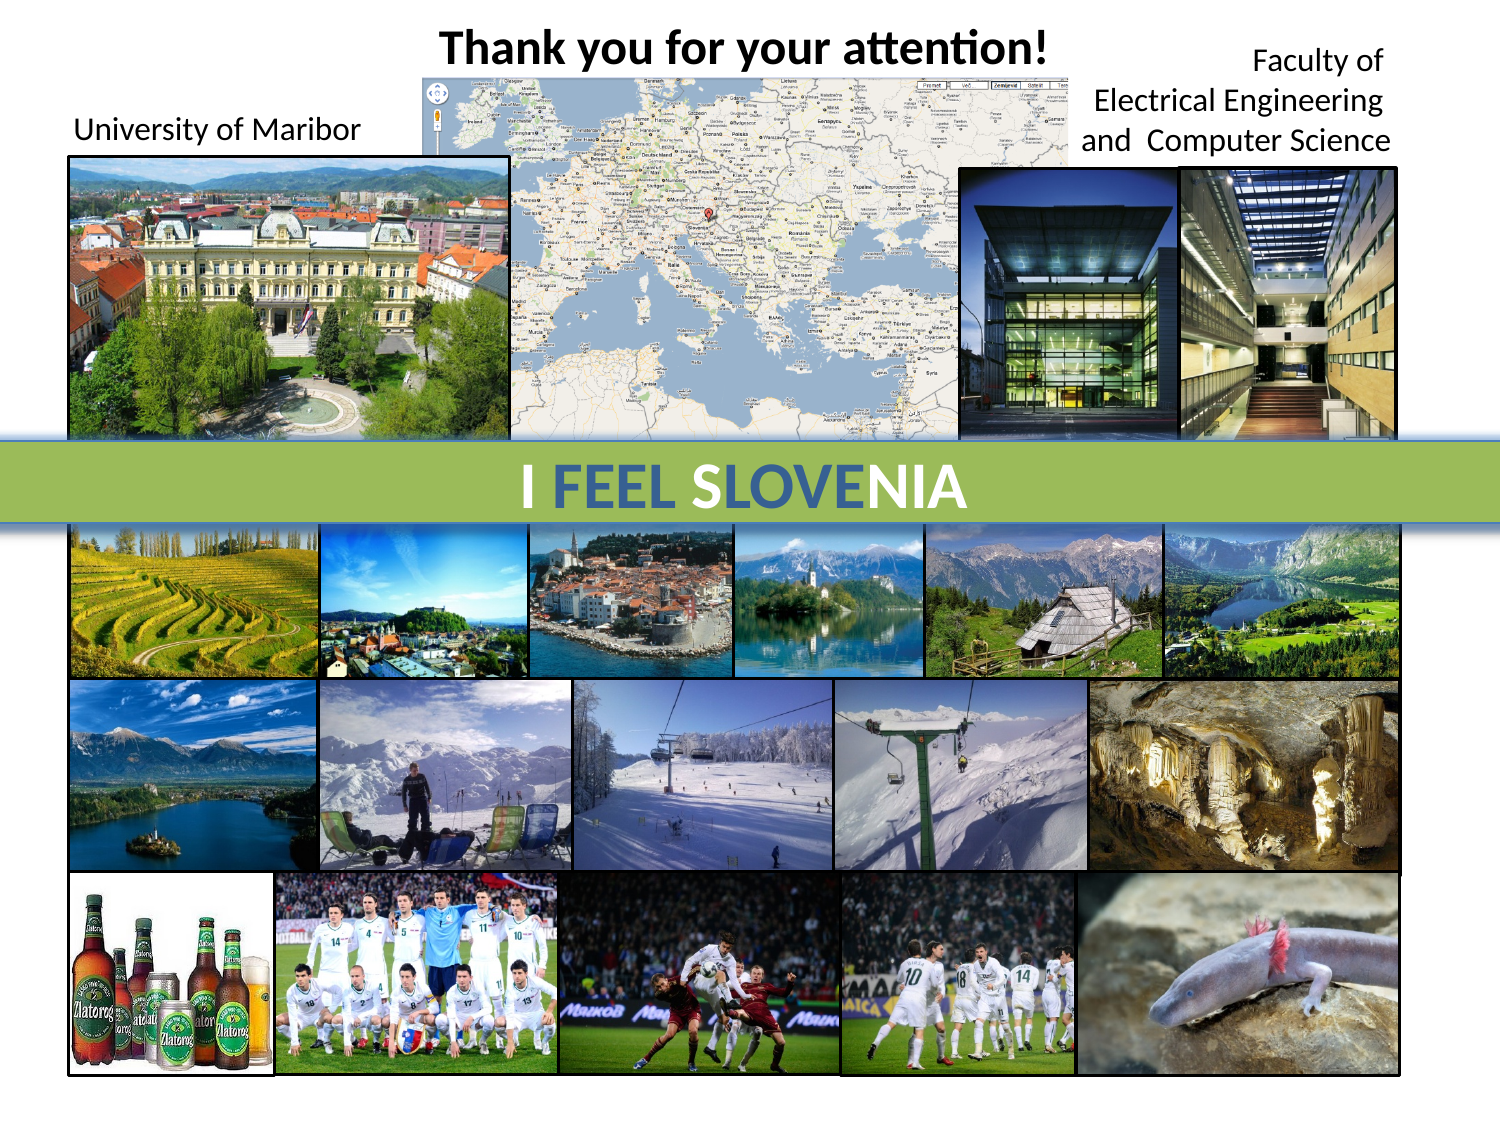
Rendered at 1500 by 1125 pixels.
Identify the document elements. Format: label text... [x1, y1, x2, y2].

text_box Faculty of Electrical Engineering and Computer Science [1065, 30, 1407, 166]
picture [70, 512, 1399, 1075]
text_box Thank you for your attention! [424, 7, 1065, 76]
text_box University of Maribor [58, 99, 416, 154]
text_box I FEEL SLOVENIA [0, 440, 1500, 524]
picture [1180, 169, 1395, 488]
picture [70, 77, 1178, 493]
